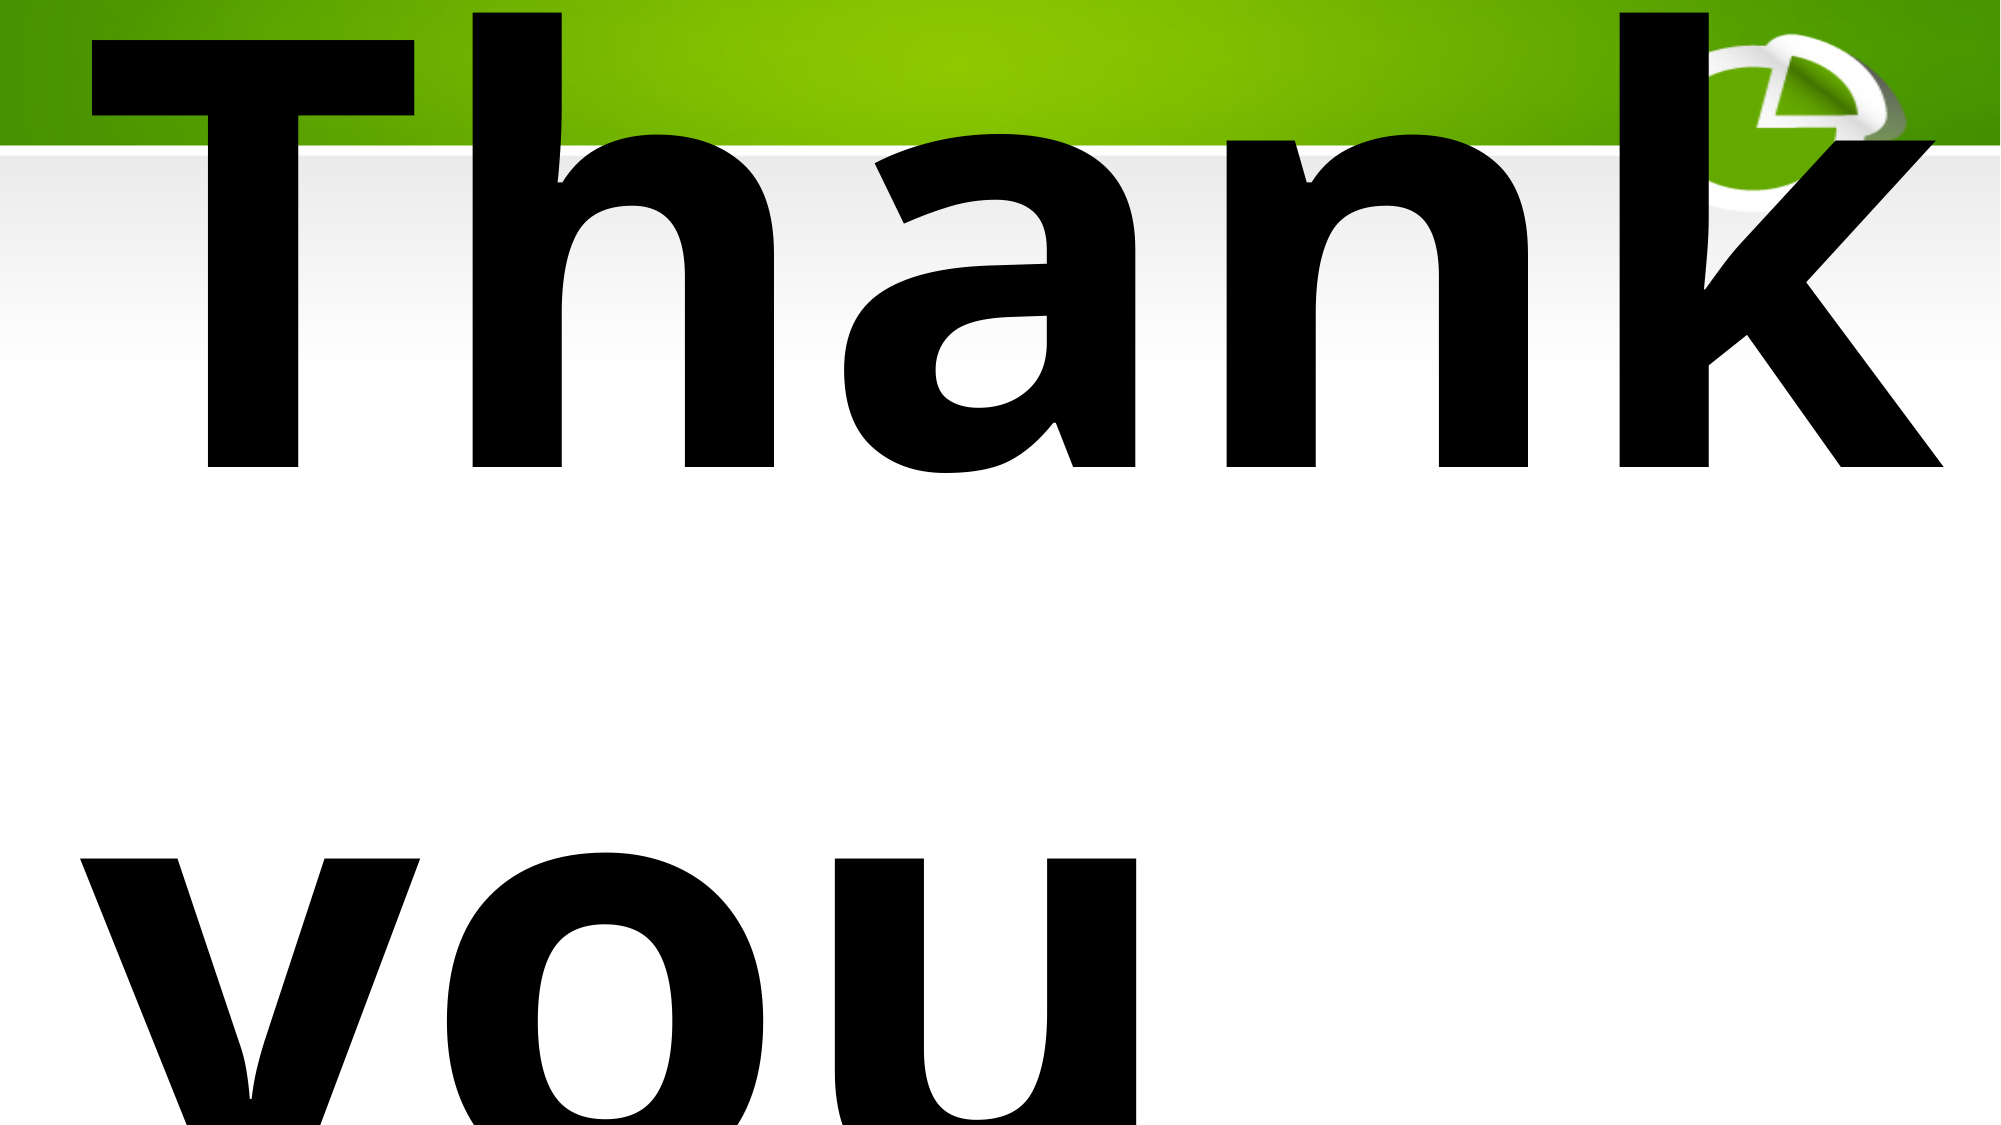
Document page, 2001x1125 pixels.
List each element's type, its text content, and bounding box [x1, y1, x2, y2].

title Thank you [65, 283, 1989, 891]
picture [0, 0, 2001, 1125]
